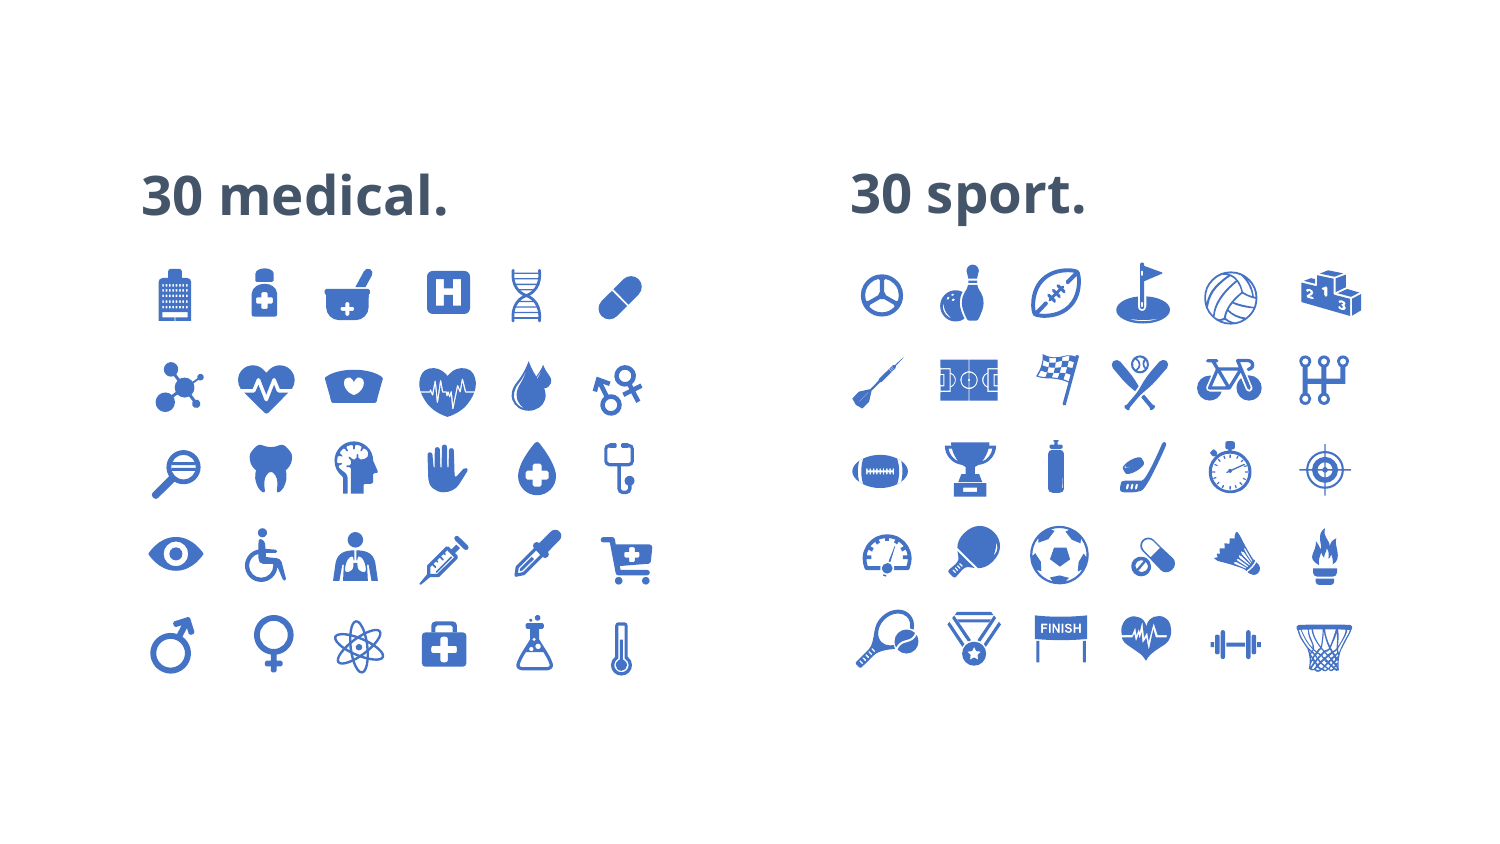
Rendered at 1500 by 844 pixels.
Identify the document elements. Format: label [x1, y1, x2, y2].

text_box [1034, 615, 1088, 663]
text_box [419, 535, 469, 585]
text_box [862, 534, 912, 577]
text_box [600, 537, 653, 585]
text_box [860, 274, 904, 317]
text_box [1131, 537, 1176, 577]
text_box [1111, 355, 1169, 411]
text_box [610, 622, 632, 676]
text_box [324, 369, 384, 403]
text_box [508, 268, 544, 323]
text_box [1301, 270, 1362, 316]
text_box [940, 359, 998, 401]
text_box [244, 528, 287, 582]
text_box [597, 275, 643, 321]
text_box [427, 444, 468, 493]
text_box [1304, 528, 1344, 585]
text_box [130, 158, 662, 244]
text_box [604, 443, 635, 495]
text_box [938, 264, 984, 322]
text_box [852, 357, 904, 409]
text_box [1210, 630, 1261, 660]
text_box [249, 444, 293, 493]
text_box [427, 270, 471, 314]
text_box [1028, 268, 1082, 318]
text_box [1048, 440, 1064, 493]
text_box [855, 609, 919, 669]
text_box [518, 441, 557, 496]
text_box [253, 615, 294, 673]
text_box [1116, 262, 1171, 325]
text_box [852, 454, 909, 489]
text_box [158, 268, 192, 321]
text_box [1121, 616, 1172, 661]
text_box [151, 448, 203, 500]
text_box [1204, 271, 1258, 325]
text_box [1119, 441, 1167, 493]
text_box [418, 367, 477, 417]
text_box [1296, 624, 1353, 672]
text_box [154, 361, 205, 414]
text_box [150, 616, 195, 674]
text_box [510, 361, 552, 411]
text_box [1214, 531, 1261, 575]
text_box [1026, 521, 1093, 589]
text_box [1036, 354, 1080, 406]
text_box [947, 523, 1003, 579]
text_box [251, 268, 278, 317]
text_box [334, 441, 378, 494]
text_box [324, 268, 374, 321]
text_box [238, 365, 295, 414]
text_box [515, 615, 554, 671]
text_box [838, 157, 1371, 243]
text_box [421, 621, 467, 667]
text_box [332, 531, 378, 581]
text_box [947, 611, 1001, 666]
text_box [1299, 444, 1351, 496]
text_box [333, 619, 385, 674]
text_box [148, 536, 204, 571]
text_box [944, 442, 997, 497]
text_box [1208, 441, 1252, 494]
text_box [592, 363, 643, 418]
text_box [514, 529, 562, 577]
text_box [1197, 358, 1262, 401]
text_box [1299, 355, 1350, 405]
